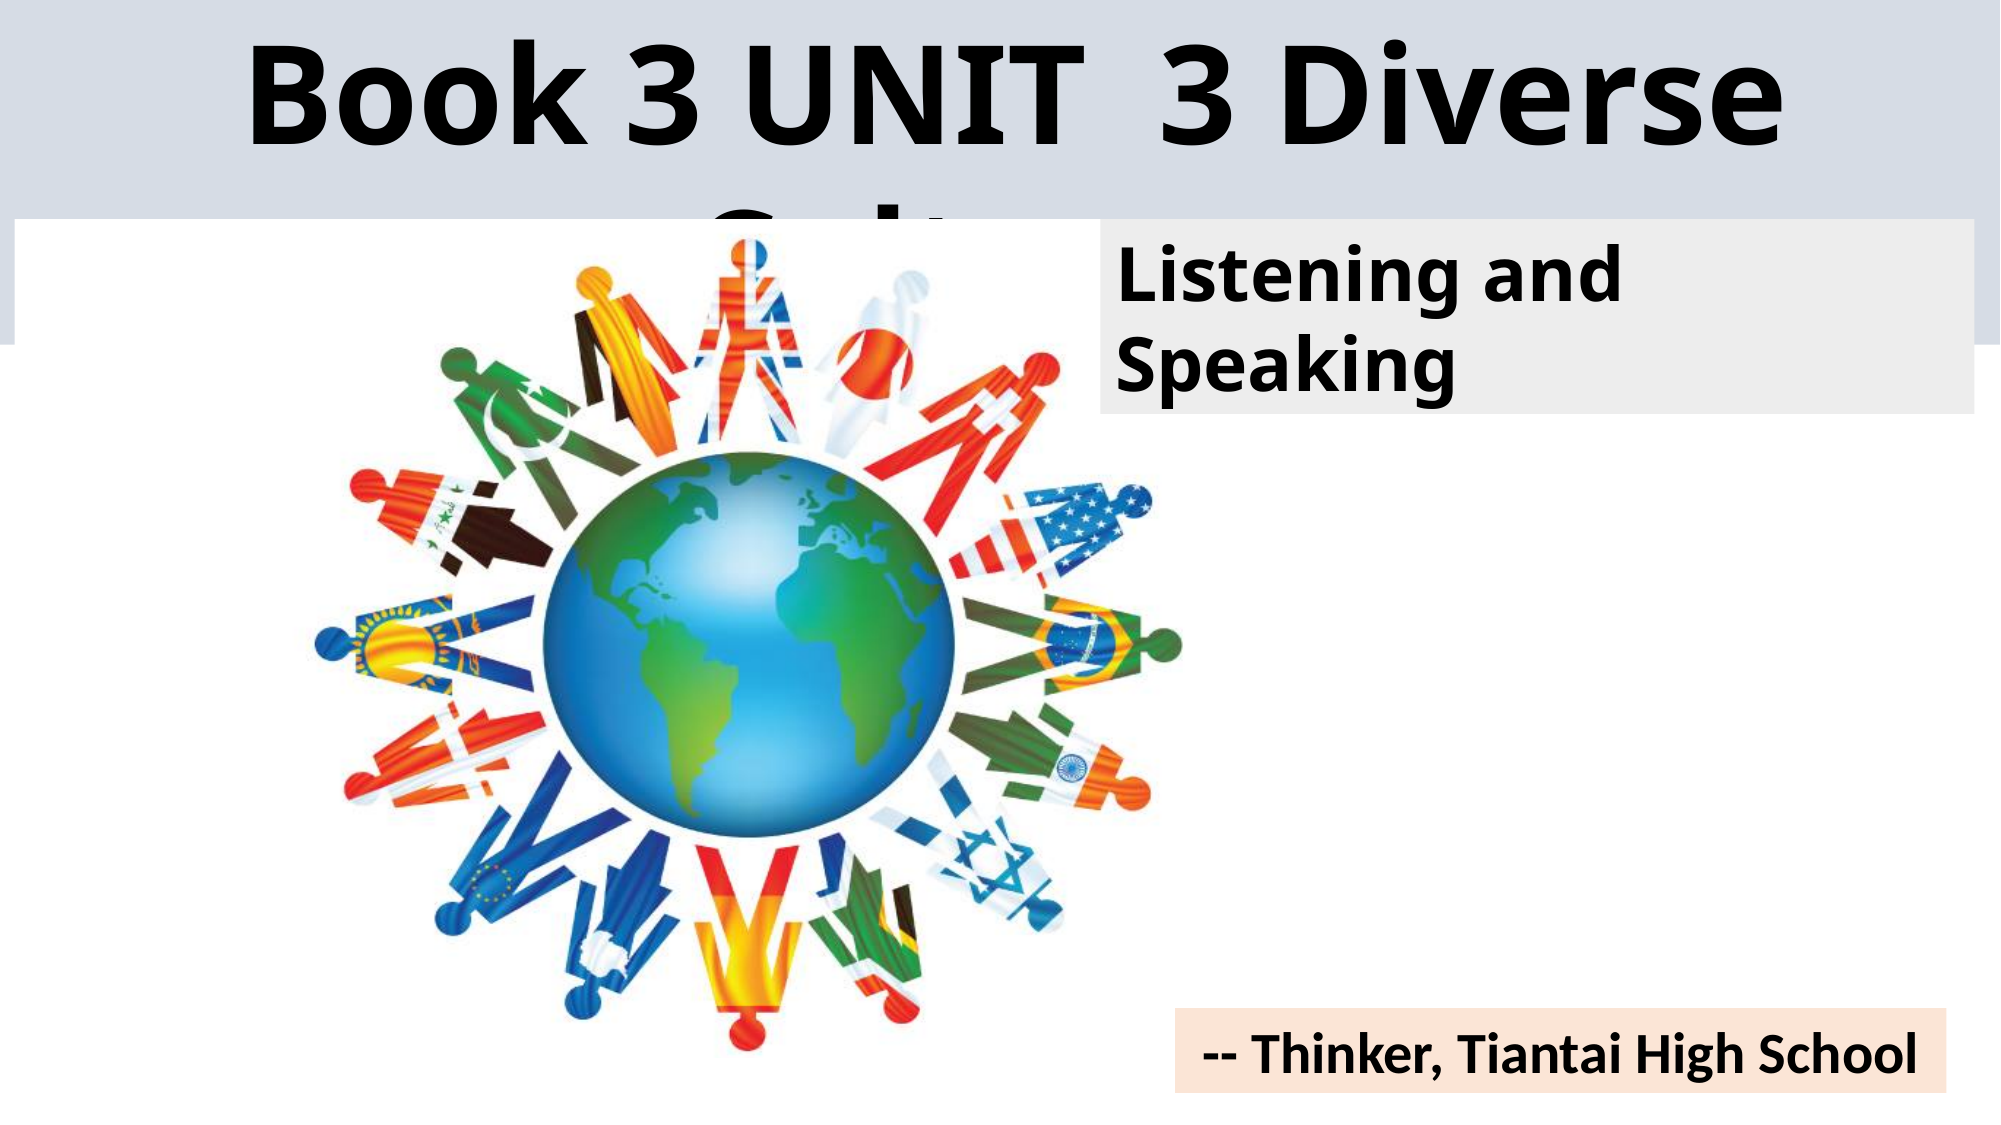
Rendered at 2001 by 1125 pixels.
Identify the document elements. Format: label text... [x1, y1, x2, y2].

text_box Listening and Speaking [1484, 219, 1975, 414]
text_box Book 3 UNIT 3 Diverse Cultures [0, 0, 2000, 345]
text_box -- Thinker, Tiantai High School [1175, 1008, 1947, 1093]
picture [14, 219, 1484, 1058]
